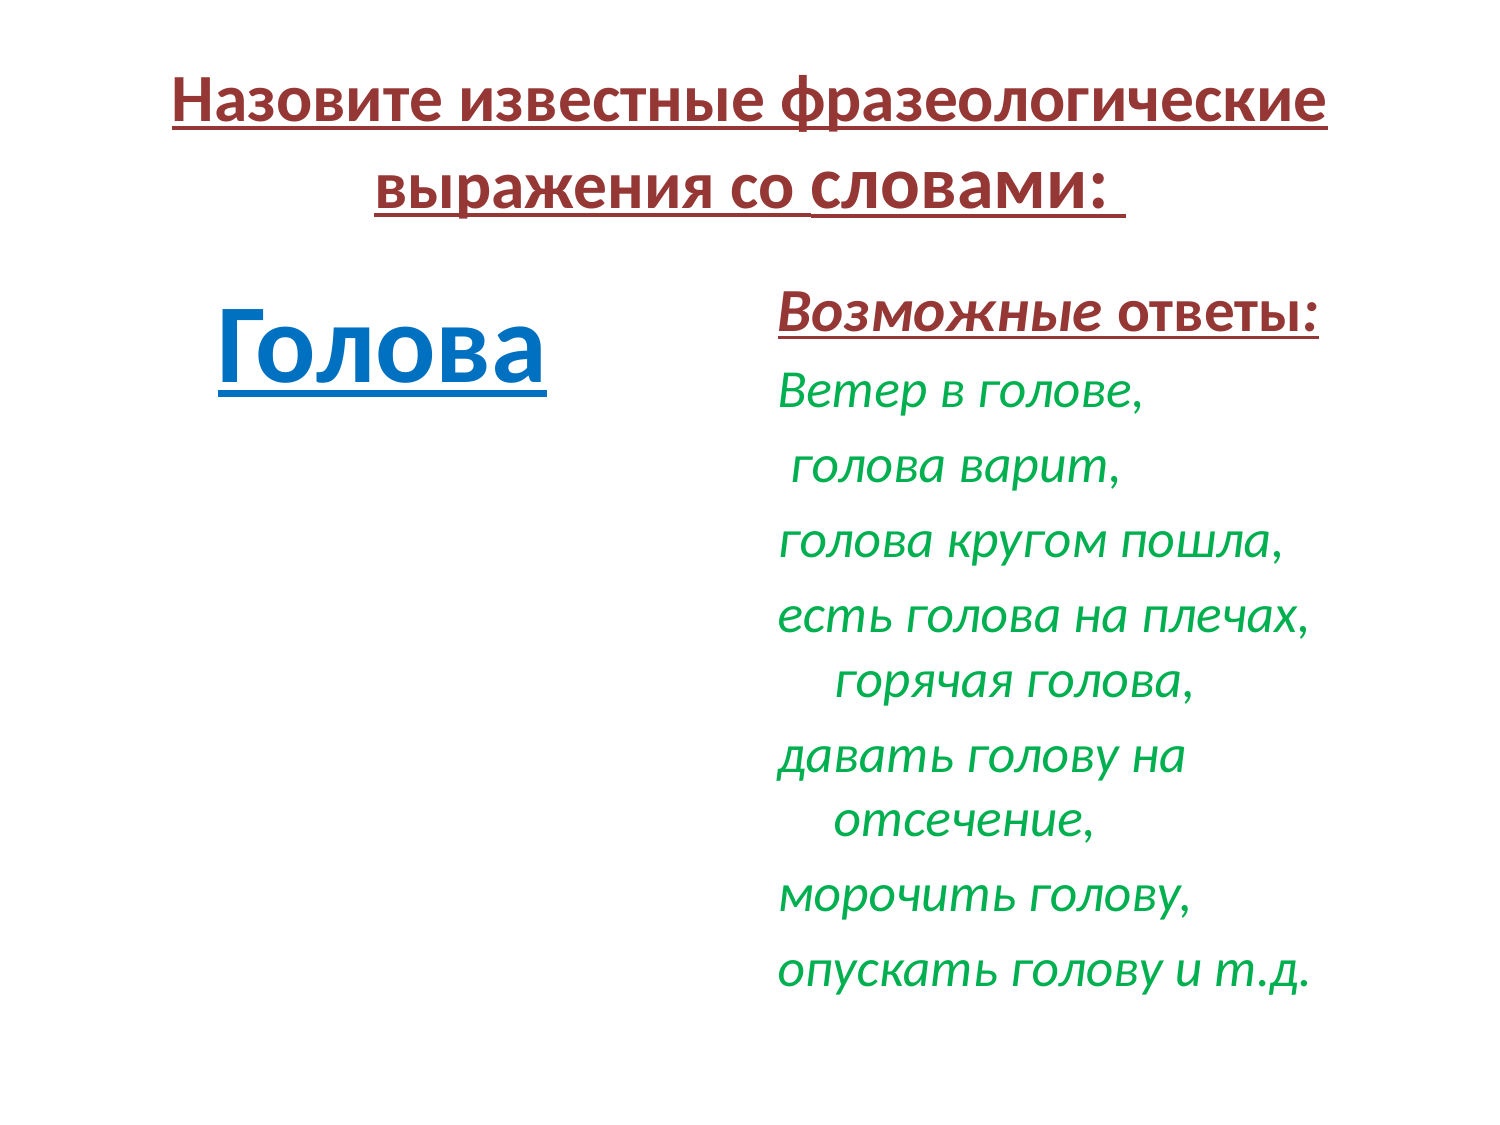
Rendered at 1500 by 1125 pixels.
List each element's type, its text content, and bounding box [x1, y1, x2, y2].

title Назовите известные фразеологические выражения со словами: [75, 45, 1425, 233]
list Голова [75, 262, 738, 1005]
list Возможные ответы: Ветер в голове, голова варит, голова кругом пошла, есть голова на плечах, горячая голова, давать голову на отсечение, морочить голову, опускать голову и т.д. [762, 262, 1425, 1005]
